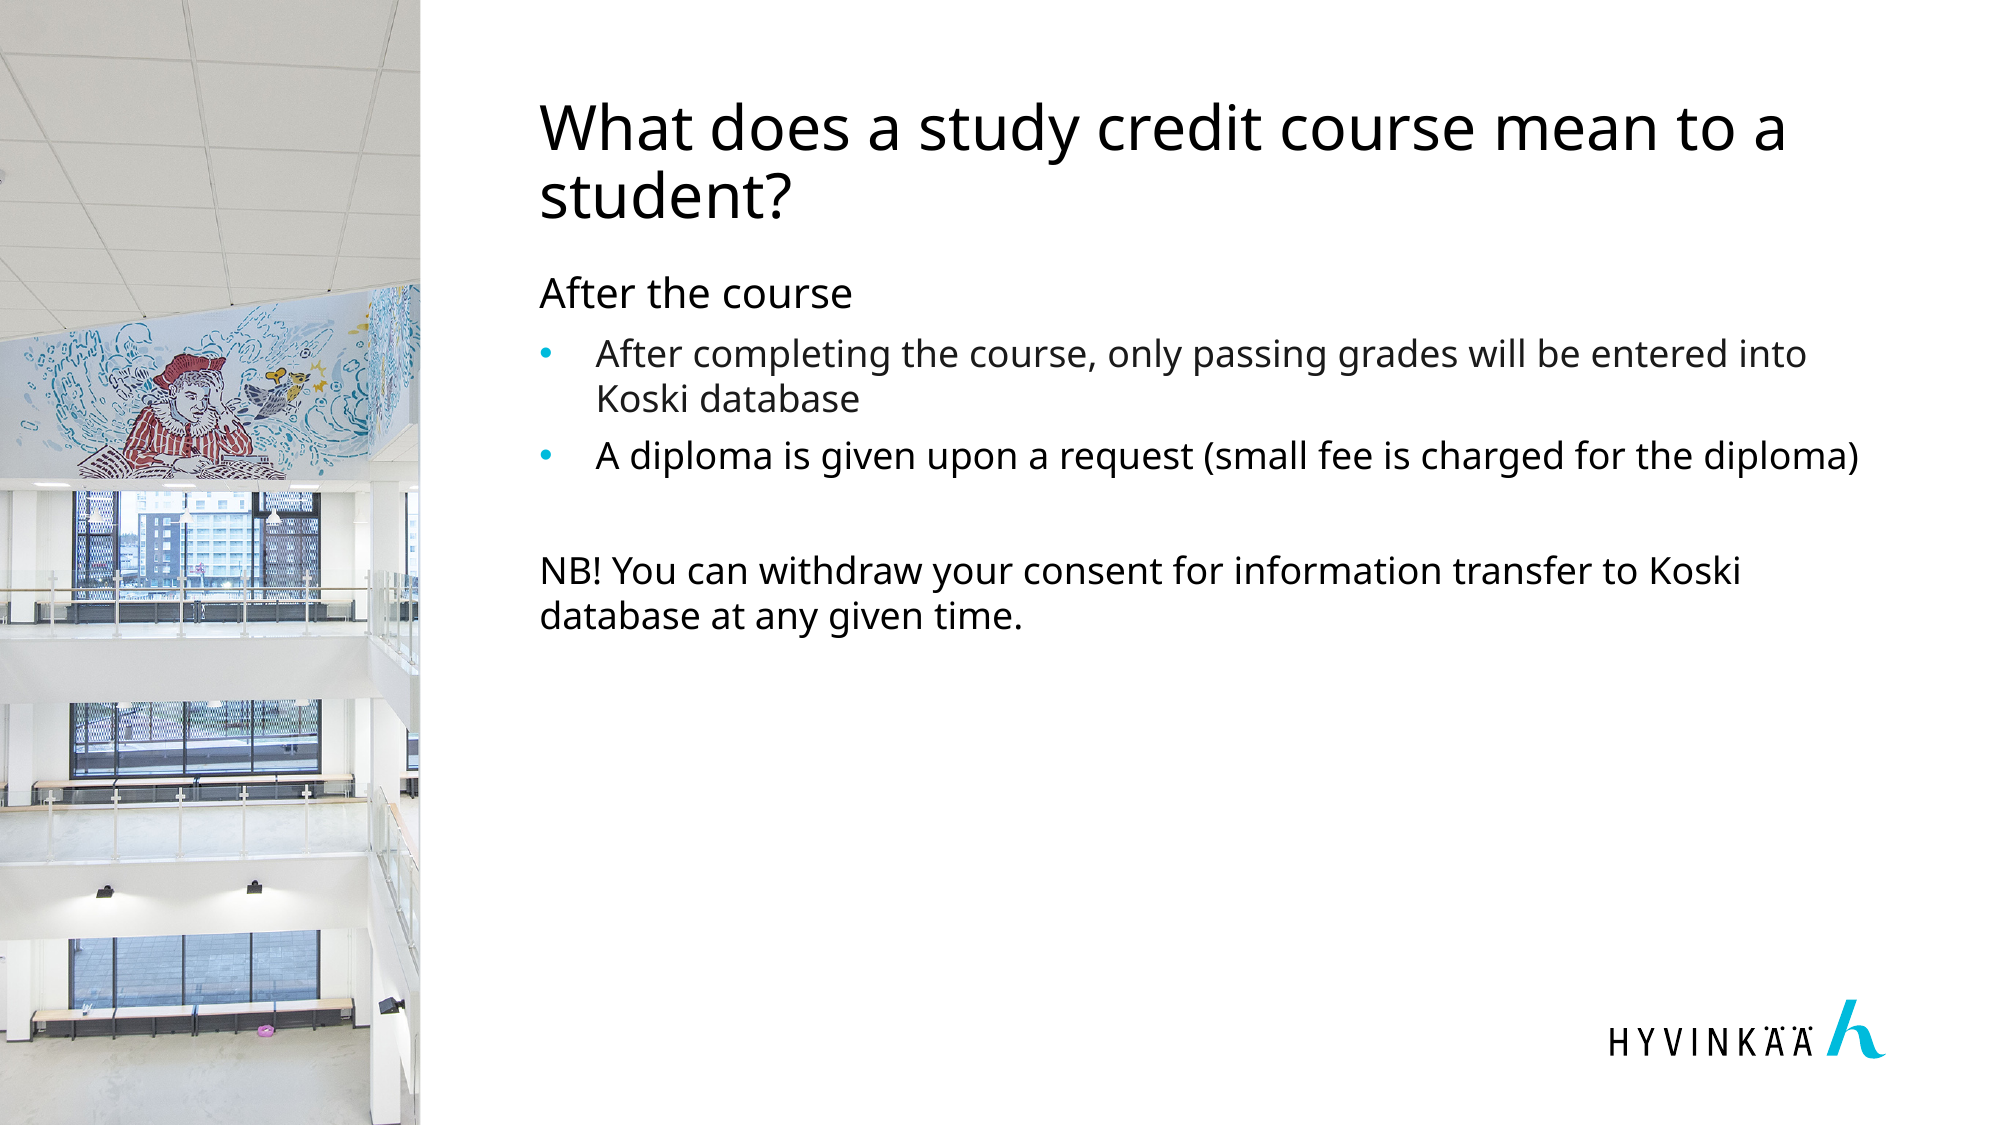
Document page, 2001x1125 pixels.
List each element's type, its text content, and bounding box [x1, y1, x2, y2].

title What does a study credit course mean to a student? [539, 90, 1886, 232]
list After the course After completing the course, only passing grades will be entered into Koski database A diploma is given upon a request (small fee is charged for the diploma) NB! You can withdraw your consent for information transfer to Koski database at any given time. [539, 267, 1886, 953]
picture [0, 0, 421, 1125]
